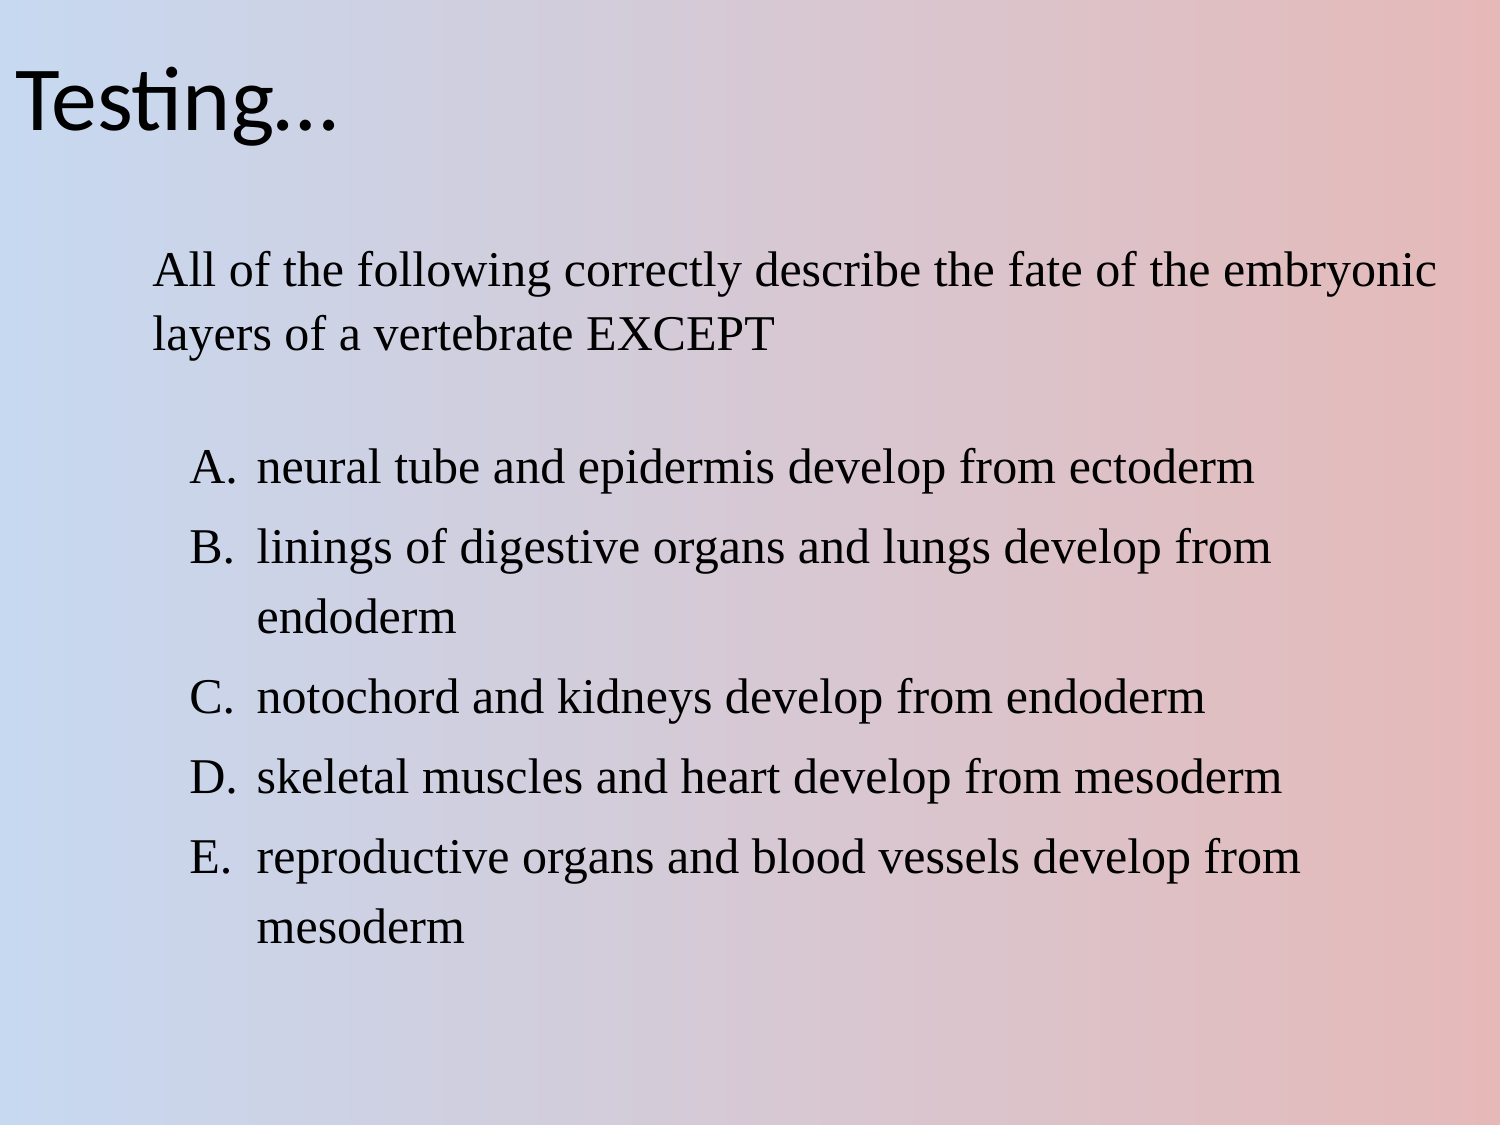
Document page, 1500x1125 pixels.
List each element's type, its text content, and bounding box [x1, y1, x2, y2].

list All of the following correctly describe the fate of the embryonic layers of a vertebrate EXCEPT A. neural tube and epidermis develop from ectoderm B. linings of digestive organs and lungs develop from endoderm C. notochord and kidneys develop from endoderm D. skeletal muscles and heart develop from mesoderm E. reproductive organs and blood vessels develop from mesoderm [137, 224, 1470, 1037]
title Testing… [0, 0, 1351, 188]
